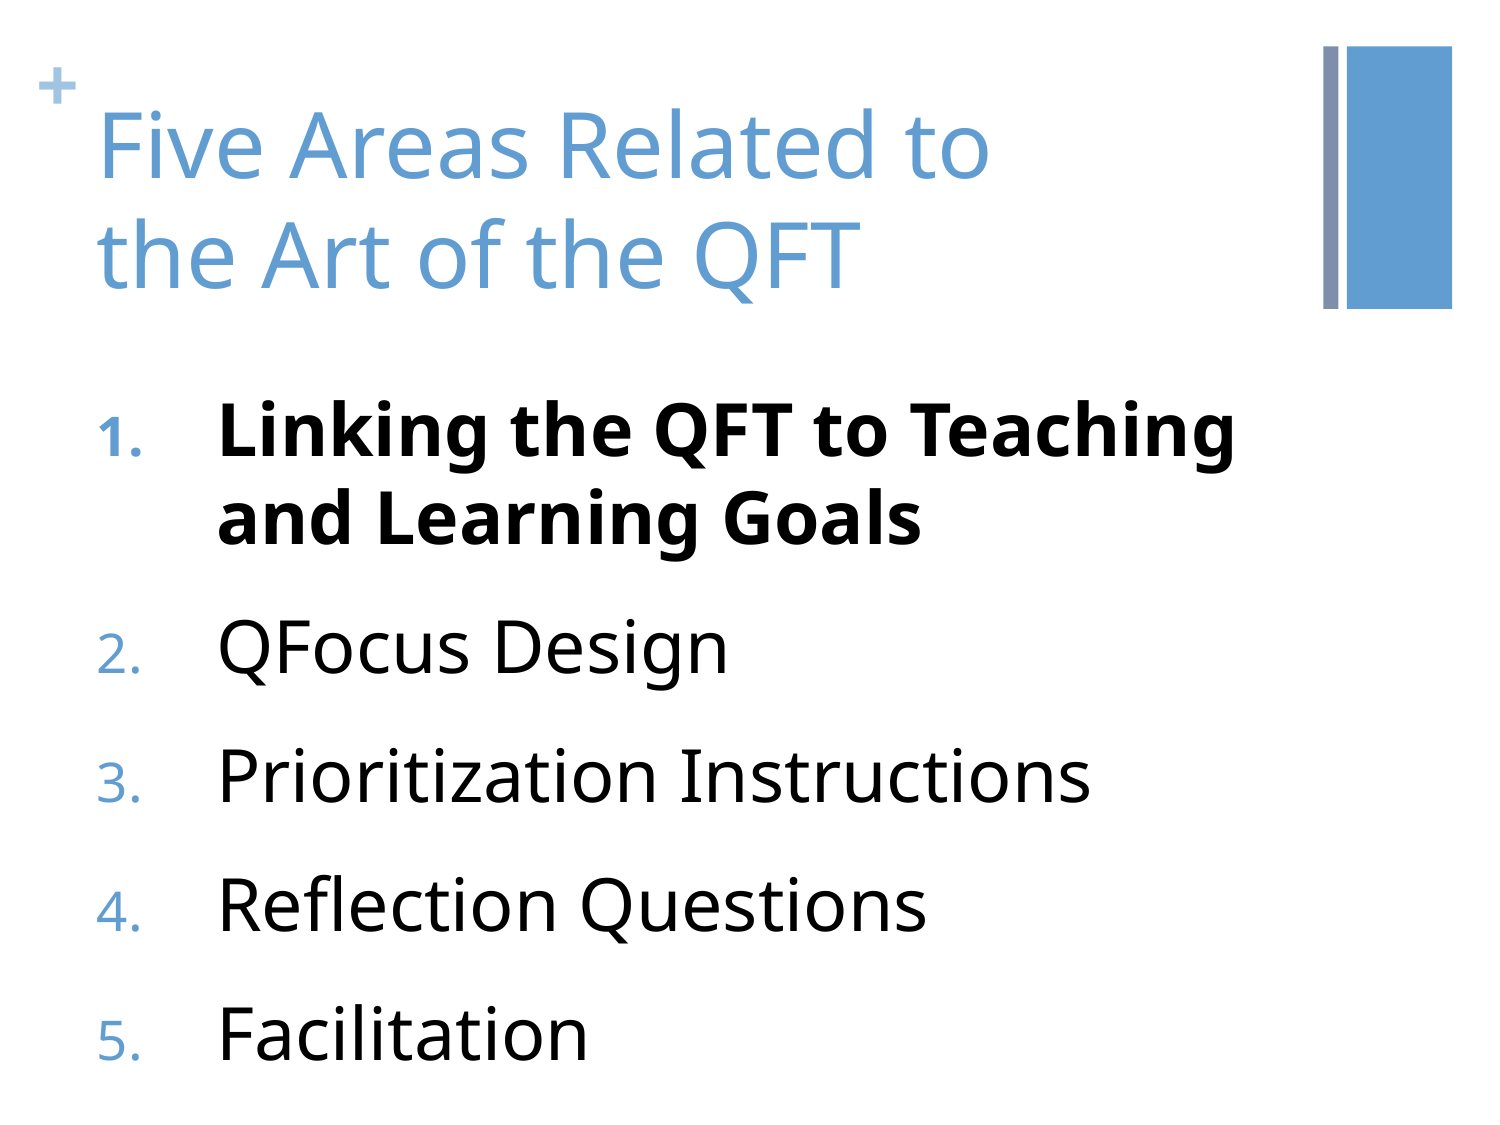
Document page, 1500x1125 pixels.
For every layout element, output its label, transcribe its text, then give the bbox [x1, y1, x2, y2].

list Linking the QFT to Teaching and Learning Goals QFocus Design Prioritization Instructions Reflection Questions Facilitation [81, 375, 1394, 1086]
title Five Areas Related to the Art of the QFT [81, 79, 1322, 263]
